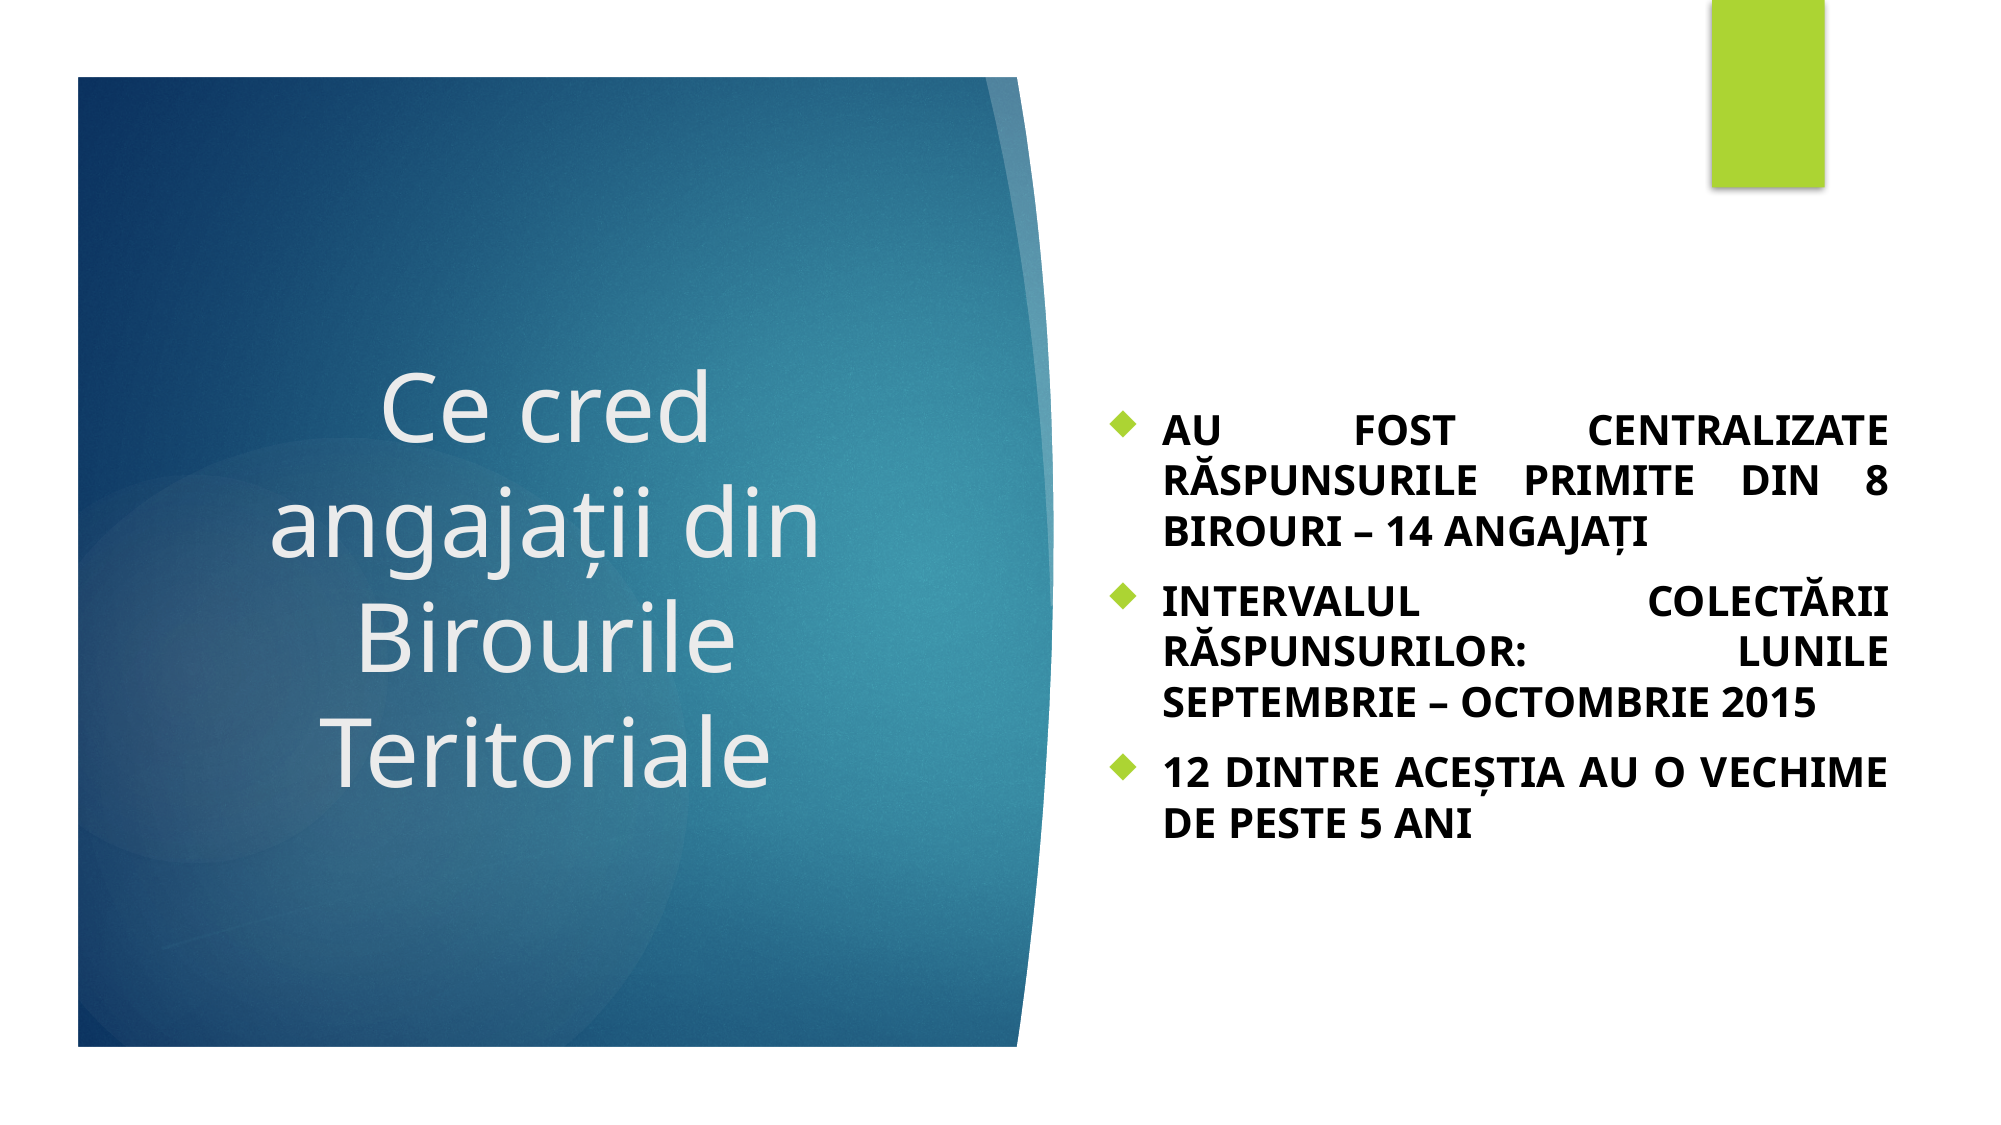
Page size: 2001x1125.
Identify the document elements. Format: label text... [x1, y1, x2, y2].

title Ce cred angajații din Birourile Teritoriale [189, 163, 904, 990]
list Au fost centralizate răspunsurile primite din 8 birouri – 14 angajați Intervalul colectării răspunsurilor: lunile septembrie – octombrie 2015 12 dintre aceștia au o vechime de peste 5 ani [1091, 200, 1905, 1050]
